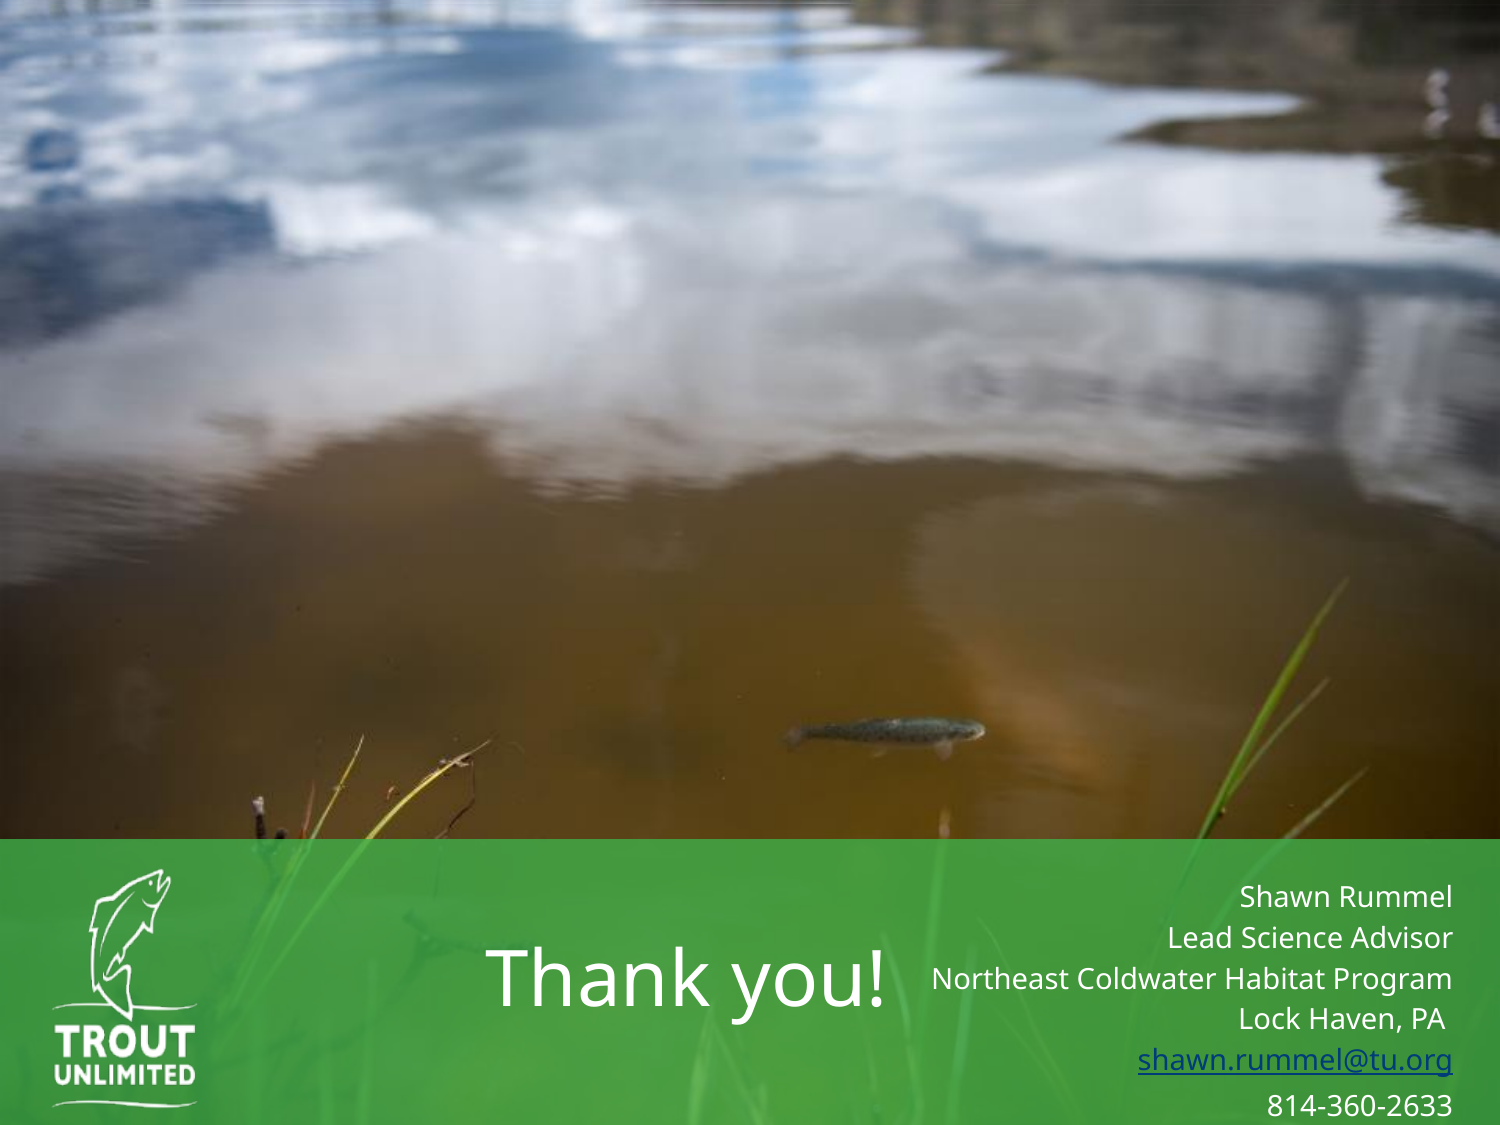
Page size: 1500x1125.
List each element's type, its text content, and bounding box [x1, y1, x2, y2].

text_box Thank you! [470, 920, 1170, 1123]
list Shawn Rummel Lead Science Advisor Northeast Coldwater Habitat Program Lock Haven, PA shawn.rummel@tu.org 814-360-2633 [243, 871, 1469, 1088]
picture [0, 0, 1500, 1125]
